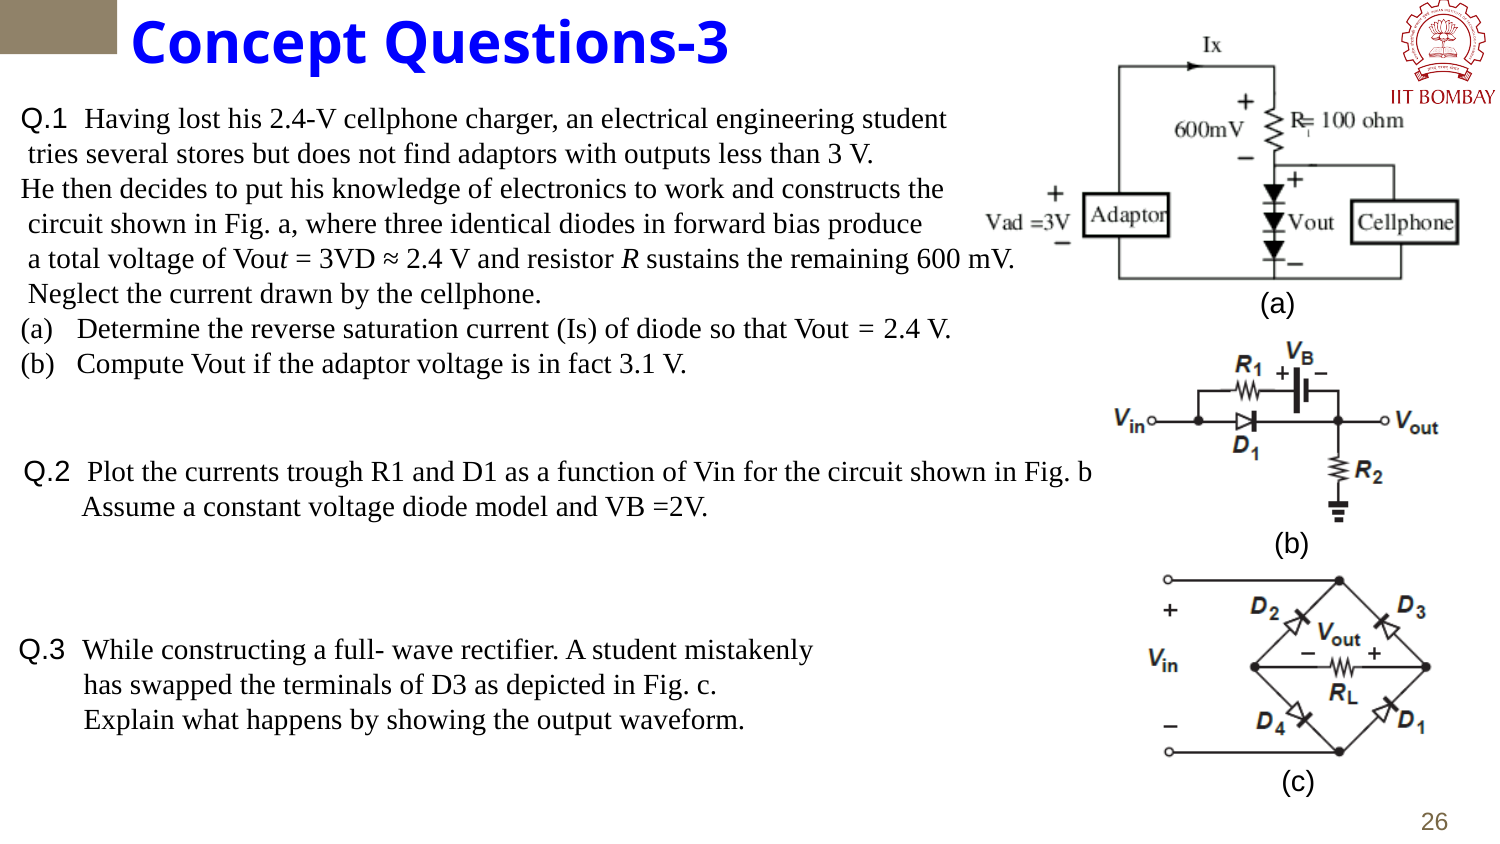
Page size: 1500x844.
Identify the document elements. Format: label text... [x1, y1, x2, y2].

text_box (a) [1245, 294, 1315, 327]
text_box Q.3 While constructing a full- wave rectifier. A student mistakenly has swapped the terminals of D3 as depicted in Fig. c. Explain what happens by showing the output waveform. [3, 622, 830, 743]
text_box Q.1 Having lost his 2.4-V cellphone charger, an electrical engineering student tries several stores but does not find adaptors with outputs less than 3 V. He then decides to put his knowledge of electronics to work and constructs the circuit shown in Fig. a, where three identical diodes in forward bias produce a total voltage of Vout = 3VD ≈ 2.4 V and resistor R sustains the remaining 600 mV. Neglect the current drawn by the cellphone. Determine the reverse saturation current (Is) of diode so that Vout = 2.4 V. (b) Compute Vout if the adaptor voltage is in fact 3.1 V. [5, 92, 1031, 387]
text_box (c) [1266, 773, 1331, 805]
text_box Concept Questions-3 [115, 0, 745, 83]
text_box (b) [1259, 539, 1332, 560]
text_box [0, 0, 118, 55]
text_box 26 [1406, 798, 1500, 843]
picture [978, 0, 1496, 285]
picture [1097, 339, 1457, 531]
text_box Q.2 Plot the currents trough R1 and D1 as a function of Vin for the circuit shown in Fig. b . Assume a constant voltage diode model and VB =2V. [8, 445, 1092, 530]
picture [1144, 562, 1444, 766]
